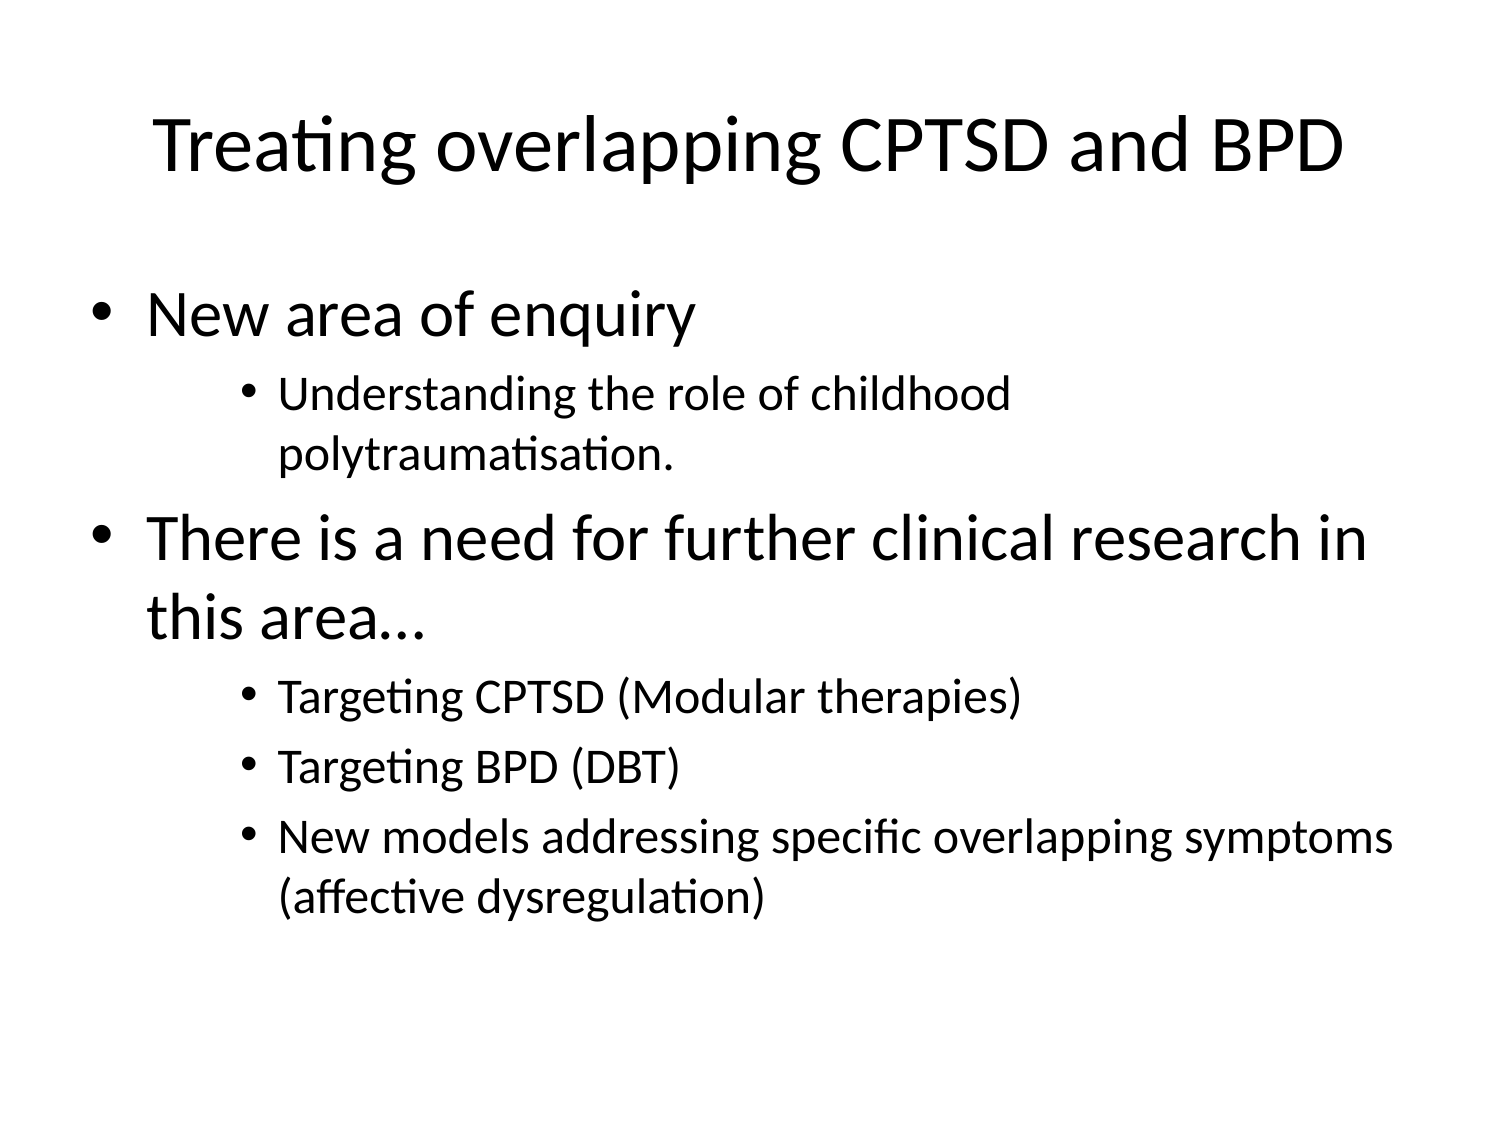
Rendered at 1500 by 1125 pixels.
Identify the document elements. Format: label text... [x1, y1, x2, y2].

title Treating overlapping CPTSD and BPD [75, 45, 1425, 233]
list New area of enquiry Understanding the role of childhood polytraumatisation. There is a need for further clinical research in this area… Targeting CPTSD (Modular therapies) Targeting BPD (DBT) New models addressing specific overlapping symptoms (affective dysregulation) [75, 262, 1425, 1005]
